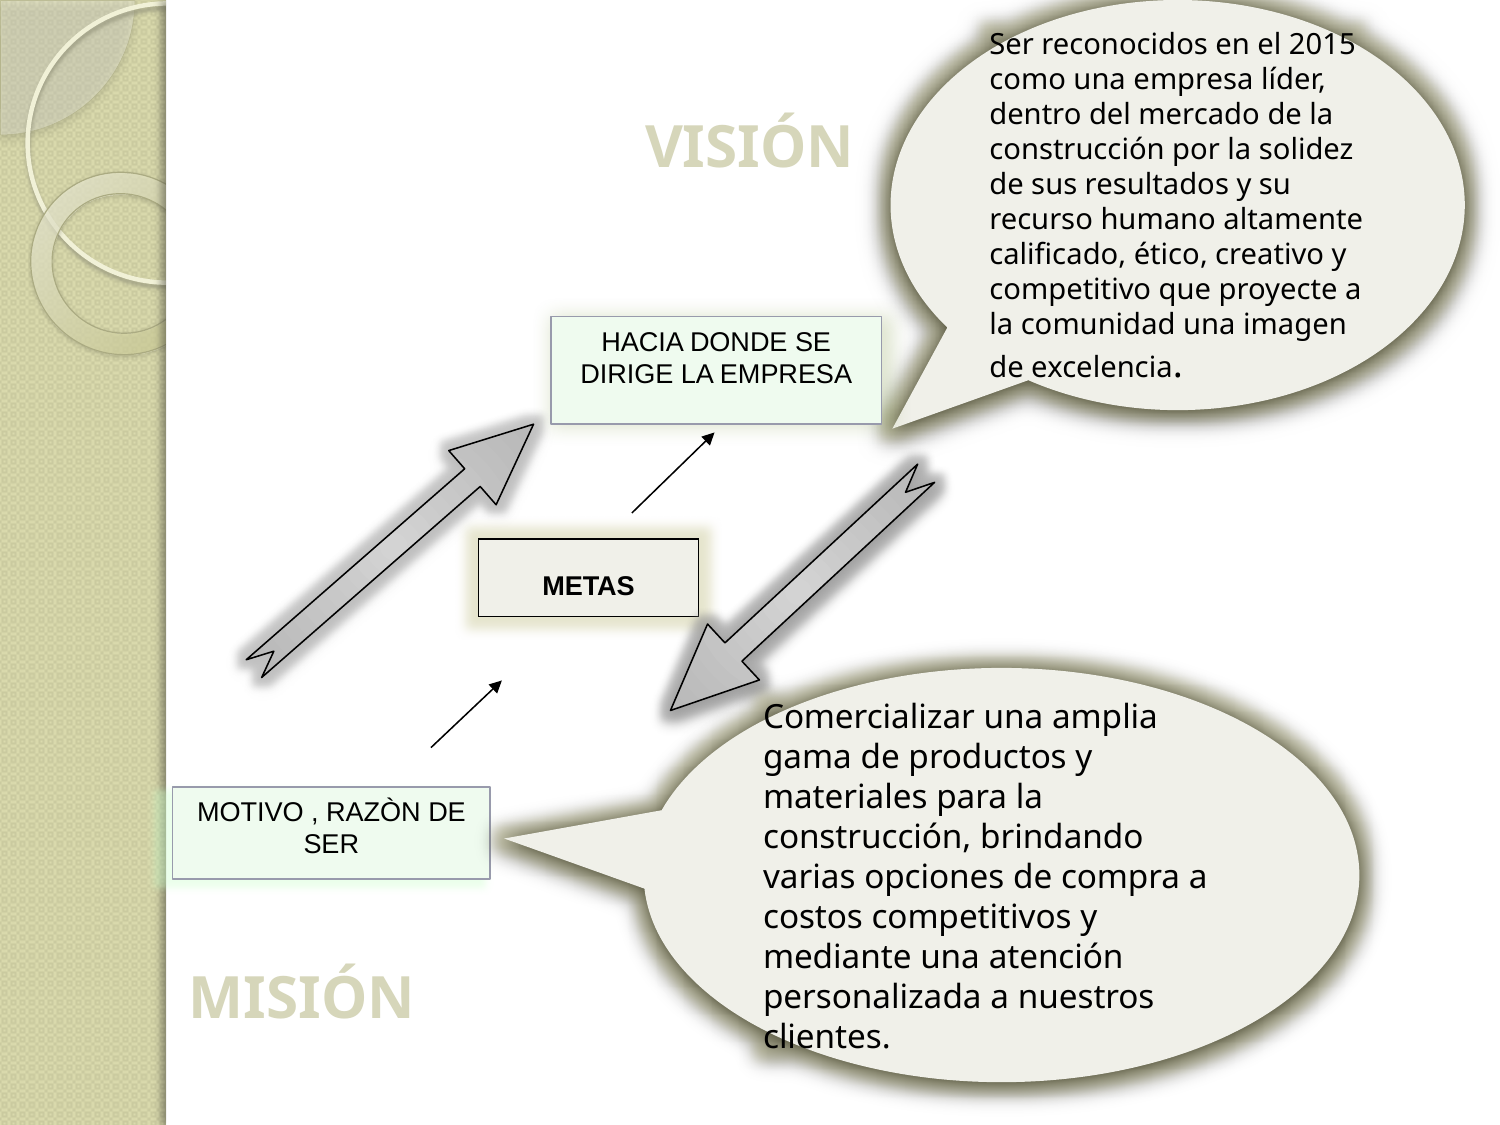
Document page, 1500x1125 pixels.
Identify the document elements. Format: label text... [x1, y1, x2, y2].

text_box VISIÓN [629, 101, 869, 187]
text_box Comercializar una amplia gama de productos y materiales para la construcción, brindando varias opciones de compra a costos competitivos y mediante una atención personalizada a nuestros clientes. [503, 667, 1361, 1083]
text_box Ser reconocidos en el 2015 como una empresa líder, dentro del mercado de la construcción por la solidez de sus resultados y su recurso humano altamente calificado, ético, creativo y competitivo que proyecte a la comunidad una imagen de excelencia. [889, 76, 1466, 429]
text_box MISIÓN [173, 952, 430, 1038]
text_box HACIA DONDE SE DIRIGE LA EMPRESA [550, 316, 882, 425]
text_box MOTIVO , RAZÒN DE SER [172, 786, 491, 880]
text_box METAS [478, 538, 699, 617]
text_box [669, 463, 936, 712]
text_box [245, 423, 535, 679]
text_box [631, 432, 715, 514]
text_box [430, 680, 502, 748]
text_box [0, 0, 1500, 74]
